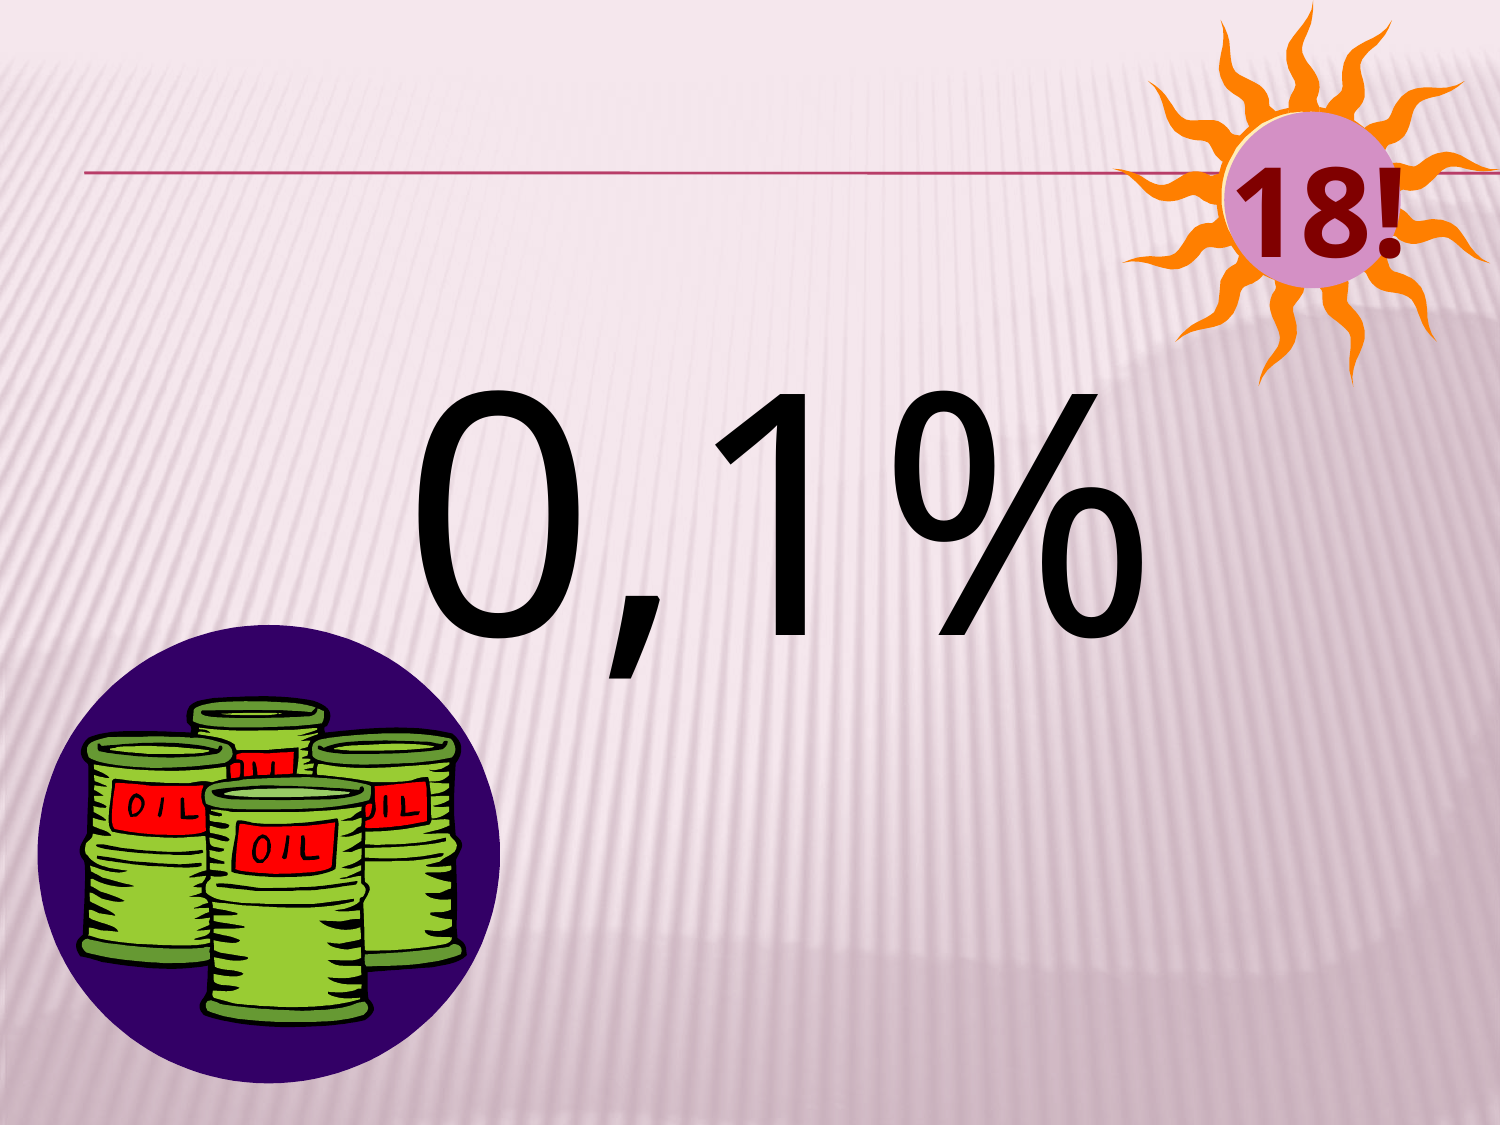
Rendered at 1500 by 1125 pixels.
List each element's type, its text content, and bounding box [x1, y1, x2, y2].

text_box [1112, 0, 1500, 387]
picture [37, 624, 501, 1084]
title 0,1% [387, 287, 1338, 713]
